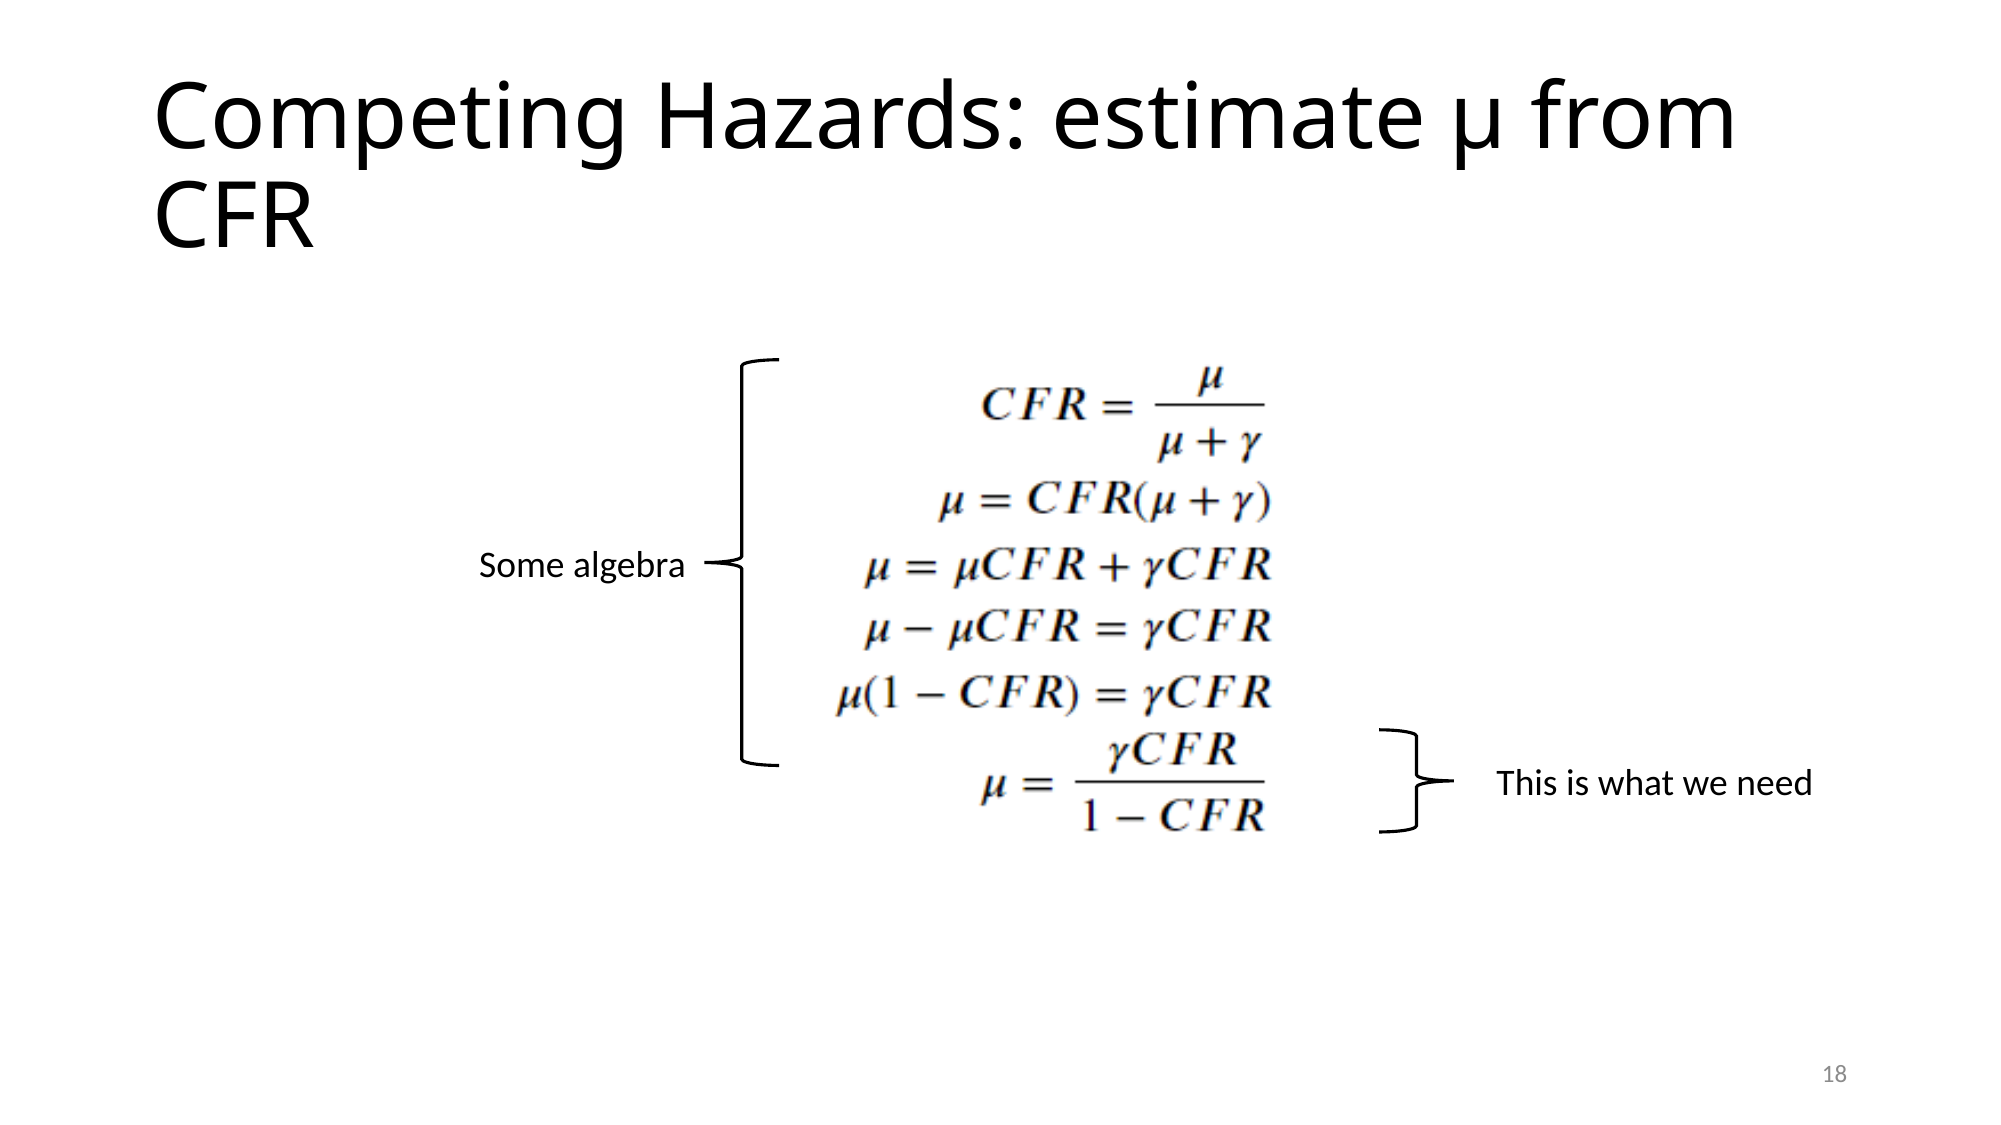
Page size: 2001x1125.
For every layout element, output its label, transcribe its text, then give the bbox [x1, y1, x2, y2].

text_box Some algebra [464, 532, 701, 592]
title Competing Hazards: estimate μ from CFR [137, 59, 1863, 278]
text_box [704, 359, 763, 766]
text_box [160, 332, 1769, 938]
slide_number 18 [1412, 1042, 1863, 1103]
text_box This is what we need [1481, 750, 1838, 811]
picture [763, 338, 1441, 900]
